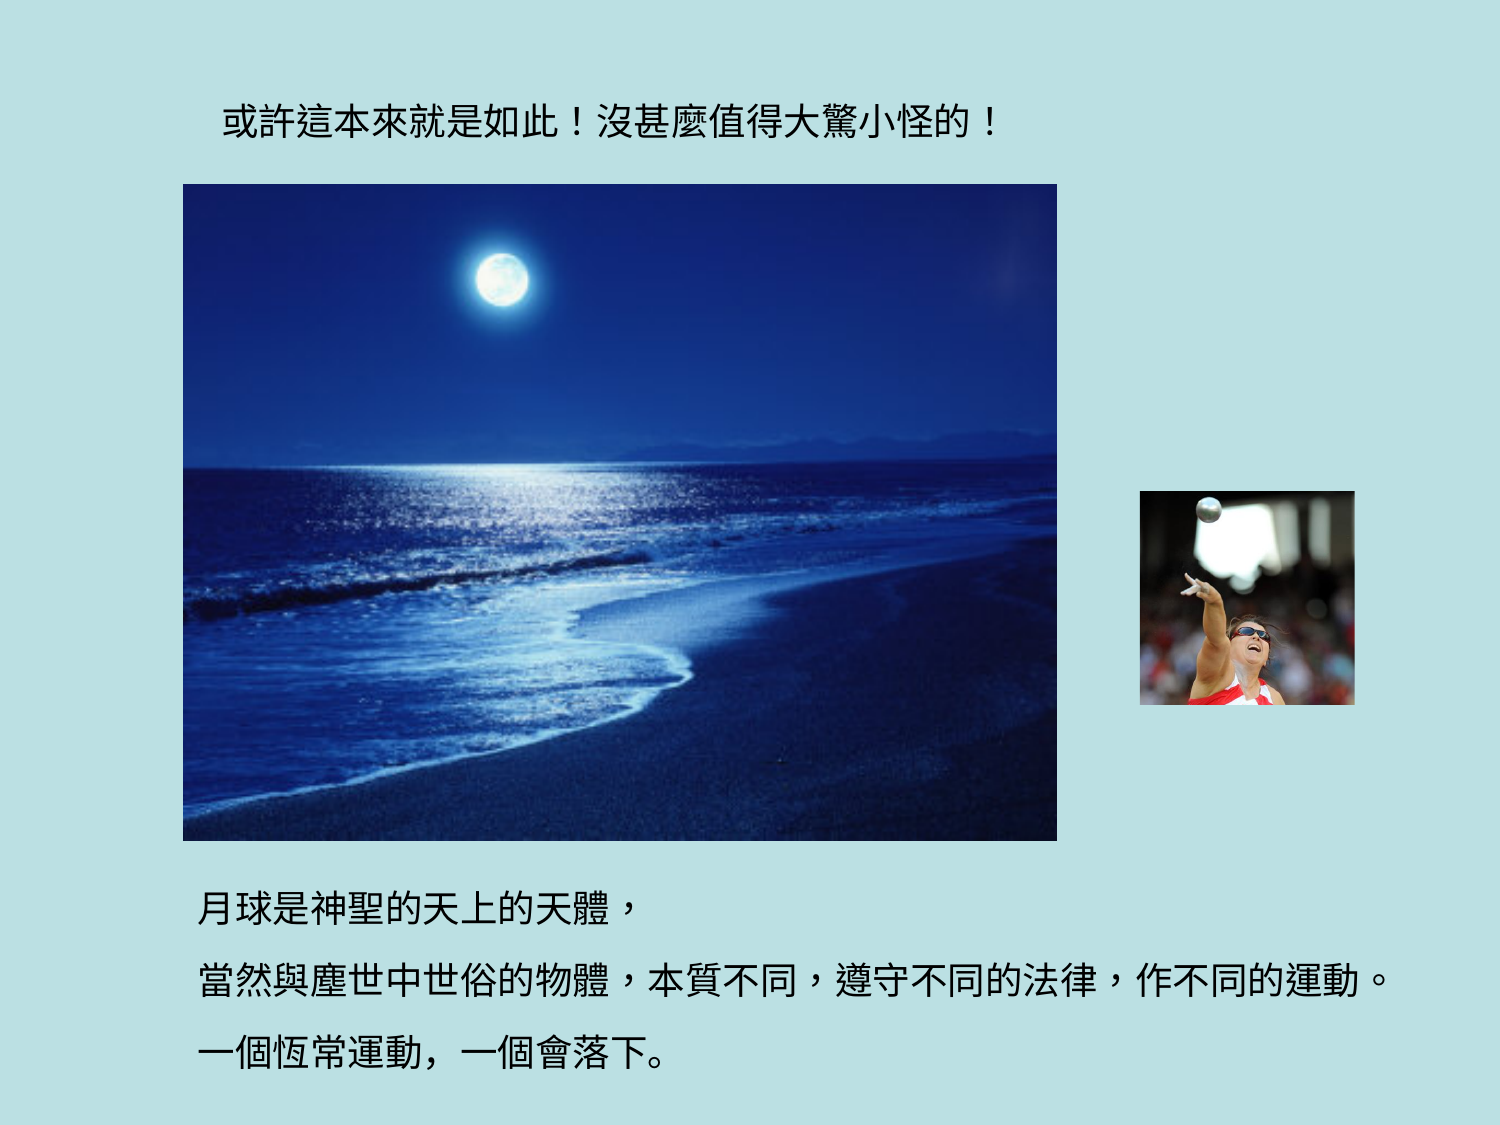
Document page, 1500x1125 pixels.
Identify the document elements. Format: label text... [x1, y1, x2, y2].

picture [1139, 491, 1355, 705]
text_box 一個恆常運動，一個會落下。 [183, 1022, 880, 1082]
picture [182, 184, 1058, 841]
text_box 月球是神聖的天上的天體， [183, 877, 739, 937]
text_box 當然與塵世中世俗的物體，本質不同，遵守不同的法律，作不同的運動。 [183, 949, 1394, 1010]
text_box 或許這本來就是如此！沒甚麼值得大驚小怪的！ [206, 90, 998, 151]
